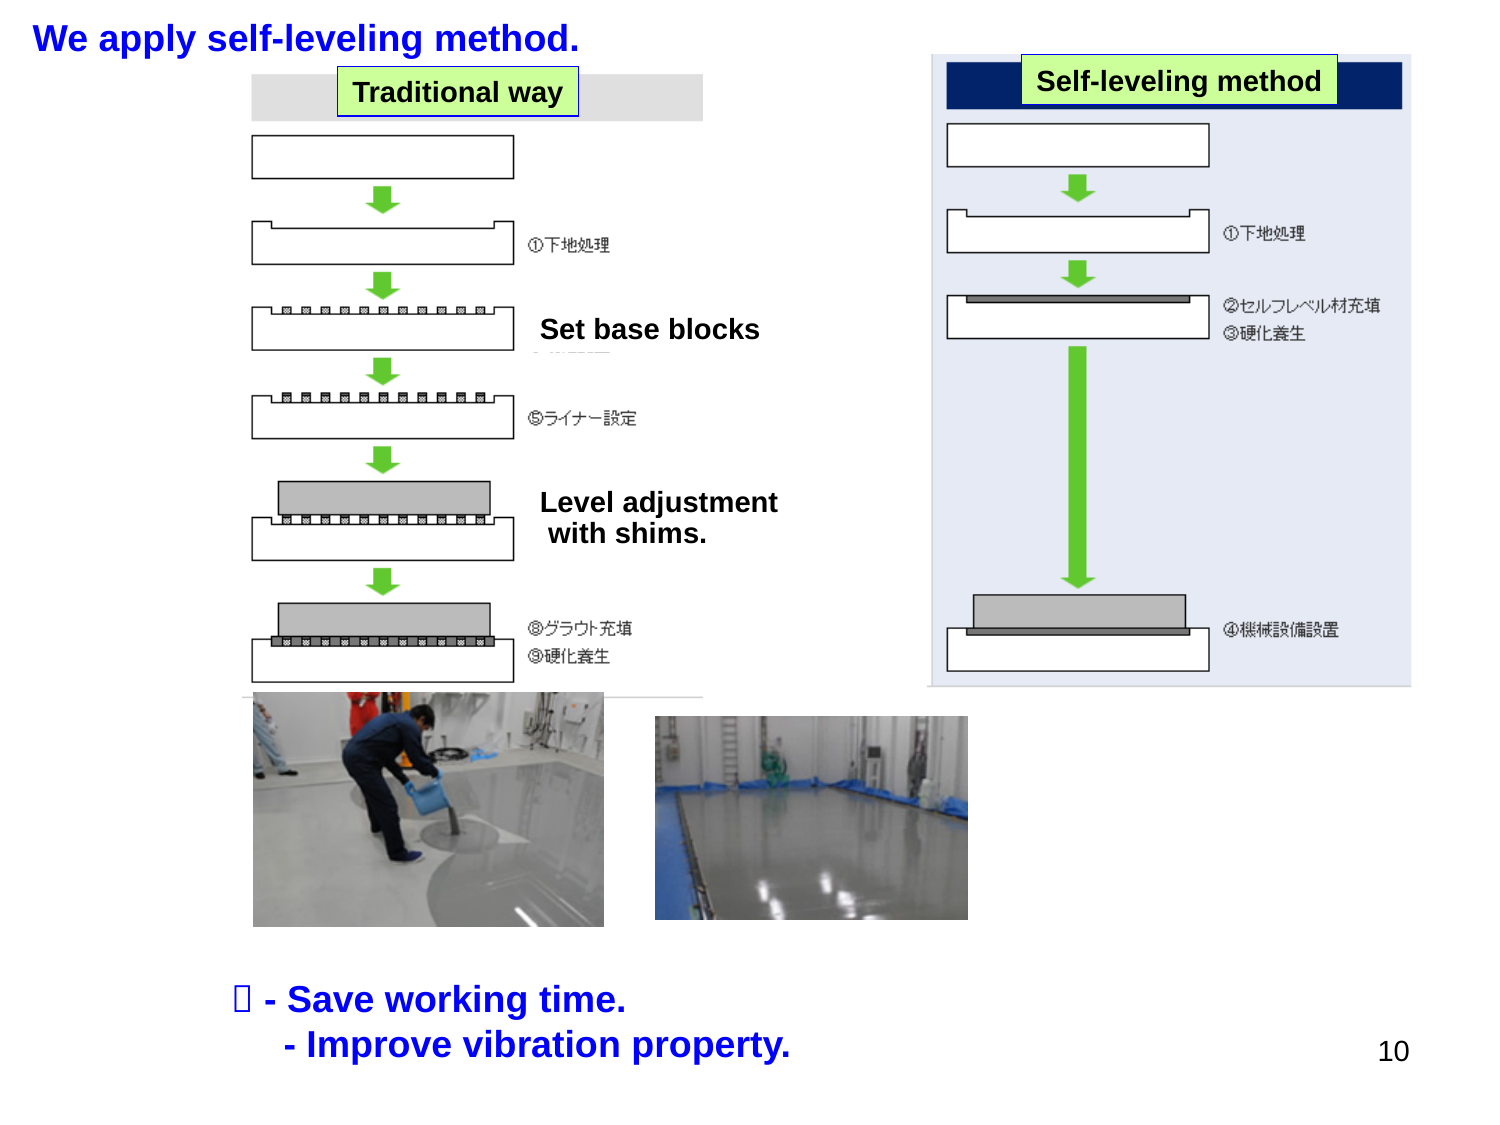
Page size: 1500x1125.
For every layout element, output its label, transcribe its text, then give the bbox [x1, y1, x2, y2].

text_box Level adjustment with shims. [703, 479, 794, 558]
picture [242, 66, 703, 927]
picture [927, 54, 1412, 690]
picture [655, 716, 968, 920]
text_box We apply self-leveling method. [18, 6, 596, 66]
slide_number 10 [1074, 1024, 1425, 1103]
text_box Set base blocks [703, 302, 776, 353]
text_box  - Save working time. - Improve vibration property. [216, 967, 807, 1073]
